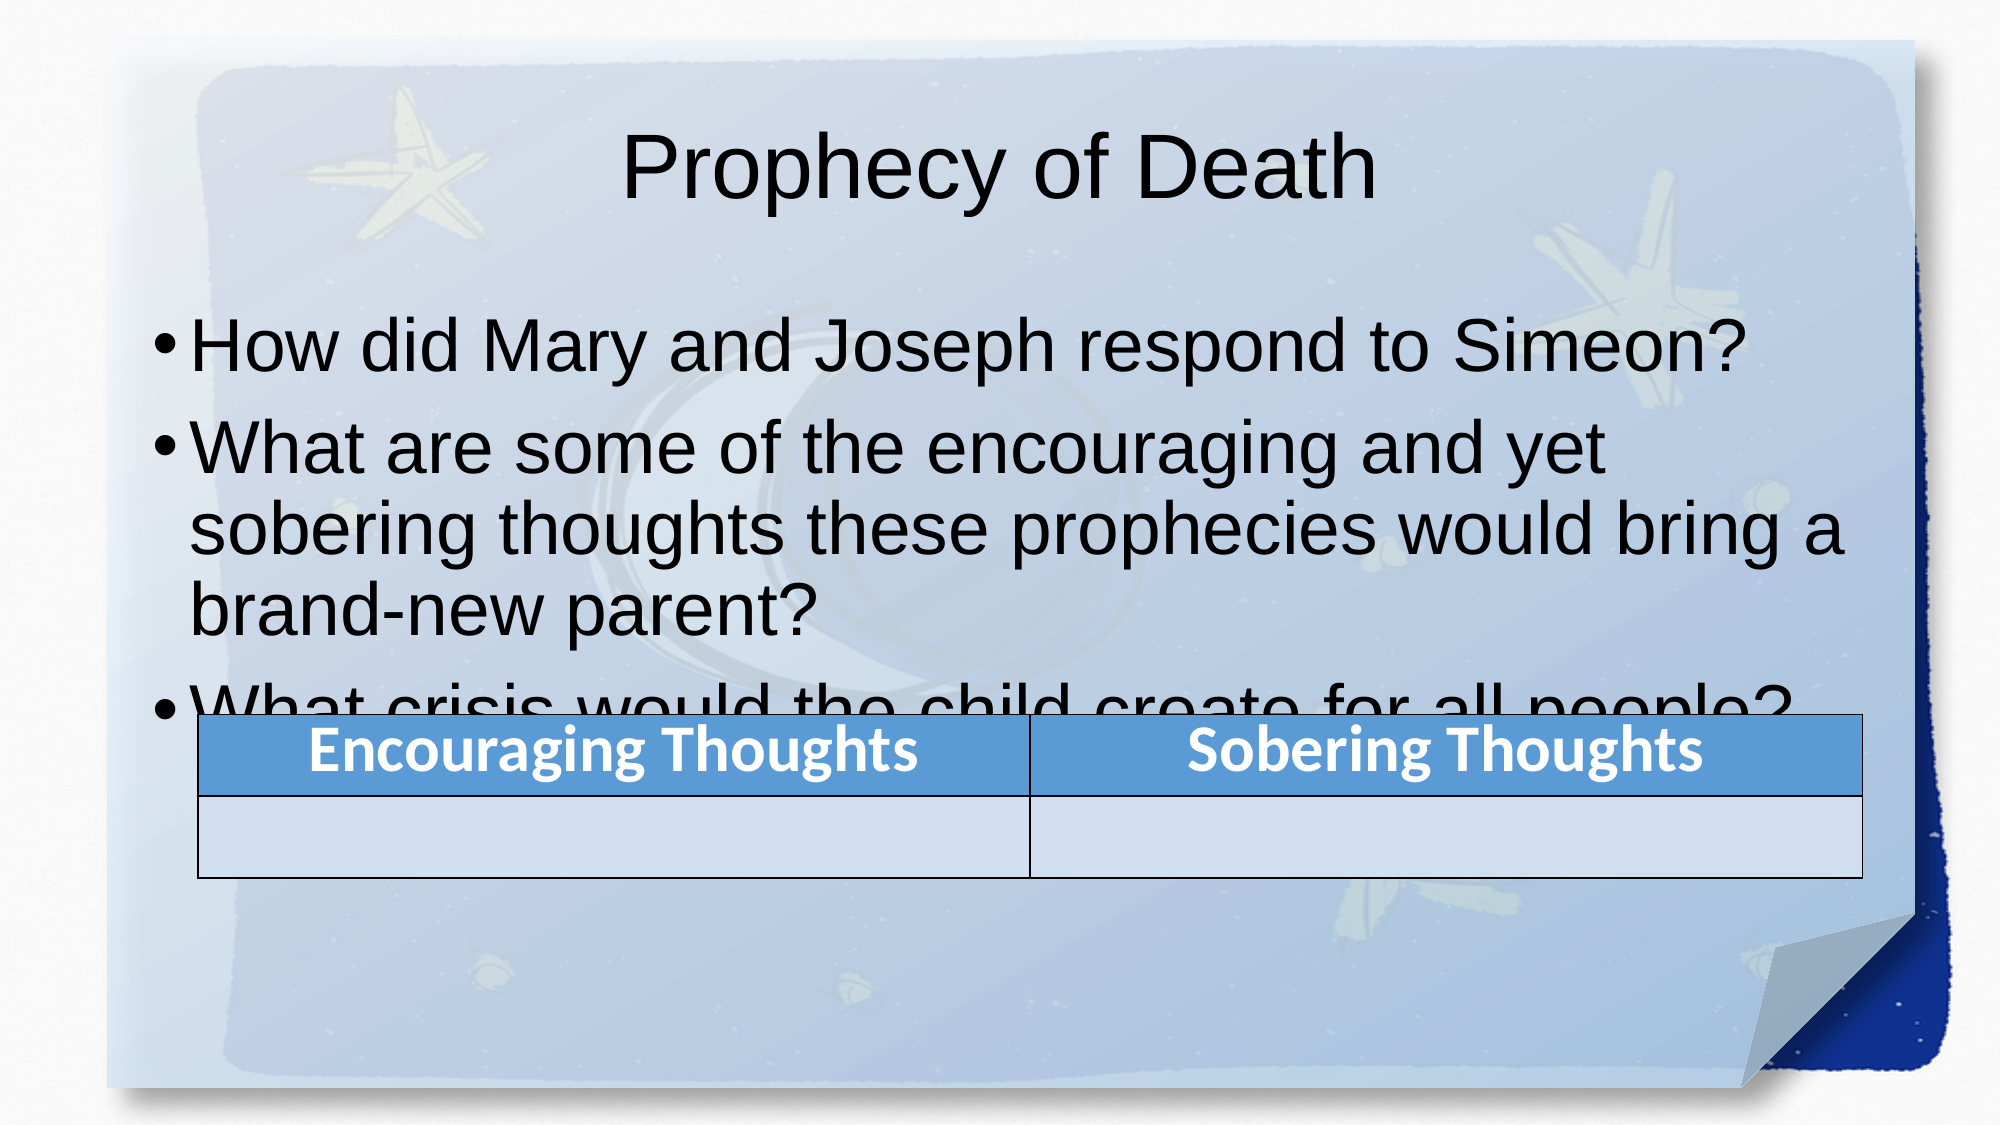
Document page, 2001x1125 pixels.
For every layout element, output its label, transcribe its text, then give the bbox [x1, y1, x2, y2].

table_header Encouraging Thoughts [199, 715, 1029, 795]
table_cell [199, 797, 1029, 877]
table_cell [1031, 797, 1862, 877]
table_header Sobering Thoughts [1031, 715, 1862, 795]
list How did Mary and Joseph respond to Simeon? What are some of the encouraging and yet sobering thoughts these prophecies would bring a brand-new parent? What crisis would the child create for all people? [137, 299, 1863, 1014]
title Prophecy of Death [137, 59, 1863, 278]
picture [0, 0, 2001, 1125]
